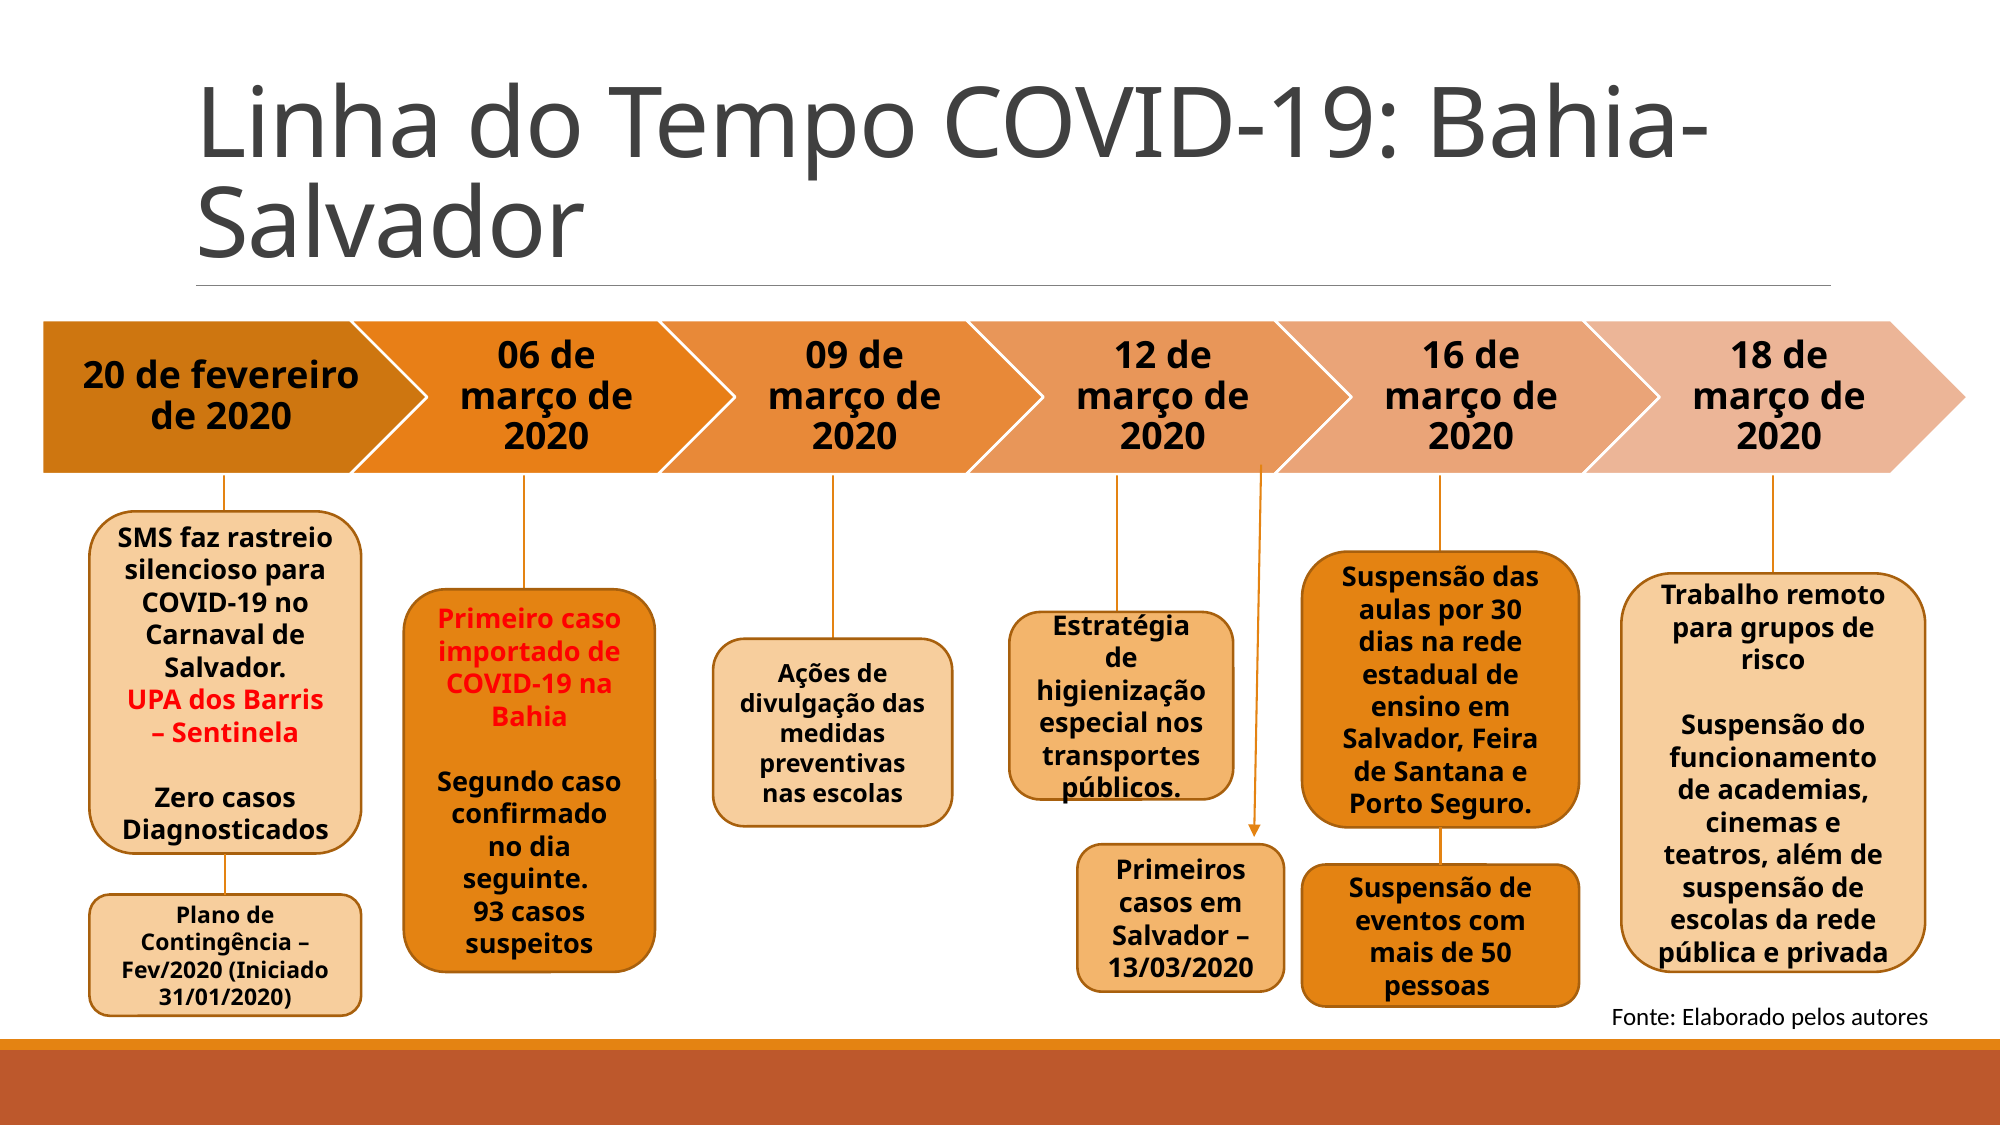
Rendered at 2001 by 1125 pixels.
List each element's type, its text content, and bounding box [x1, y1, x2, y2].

text_box Primeiros casos em Salvador – 13/03/2020 [1076, 842, 1286, 993]
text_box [41, 179, 1969, 615]
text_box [1253, 464, 1262, 838]
text_box Estratégia de higienização especial nos transportes públicos. [1008, 625, 1235, 801]
text_box Suspensão de eventos com mais de 50 pessoas [1300, 863, 1581, 1008]
text_box Primeiro caso importado de COVID-19 na Bahia Segundo caso confirmado no dia seguinte. 93 casos suspeitos [402, 625, 657, 974]
text_box SMS faz rastreio silencioso para COVID-19 no Carnaval de Salvador. UPA dos Barris – Sentinela Zero casos Diagnosticados [88, 625, 363, 855]
title Linha do Tempo COVID-19: Bahia-Salvador [180, 47, 1830, 177]
text_box Trabalho remoto para grupos de risco Suspensão do funcionamento de academias, cinemas e teatros, além de suspensão de escolas da rede pública e privada [1620, 625, 1927, 974]
text_box Ações de divulgação das medidas preventivas nas escolas [711, 637, 954, 828]
text_box Fonte: Elaborado pelos autores [1597, 993, 1971, 1038]
text_box Plano de Contingência – Fev/2020 (Iniciado 31/01/2020) [88, 893, 363, 1018]
text_box Suspensão das aulas por 30 dias na rede estadual de ensino em Salvador, Feira de Santana e Porto Seguro. [1300, 625, 1581, 829]
